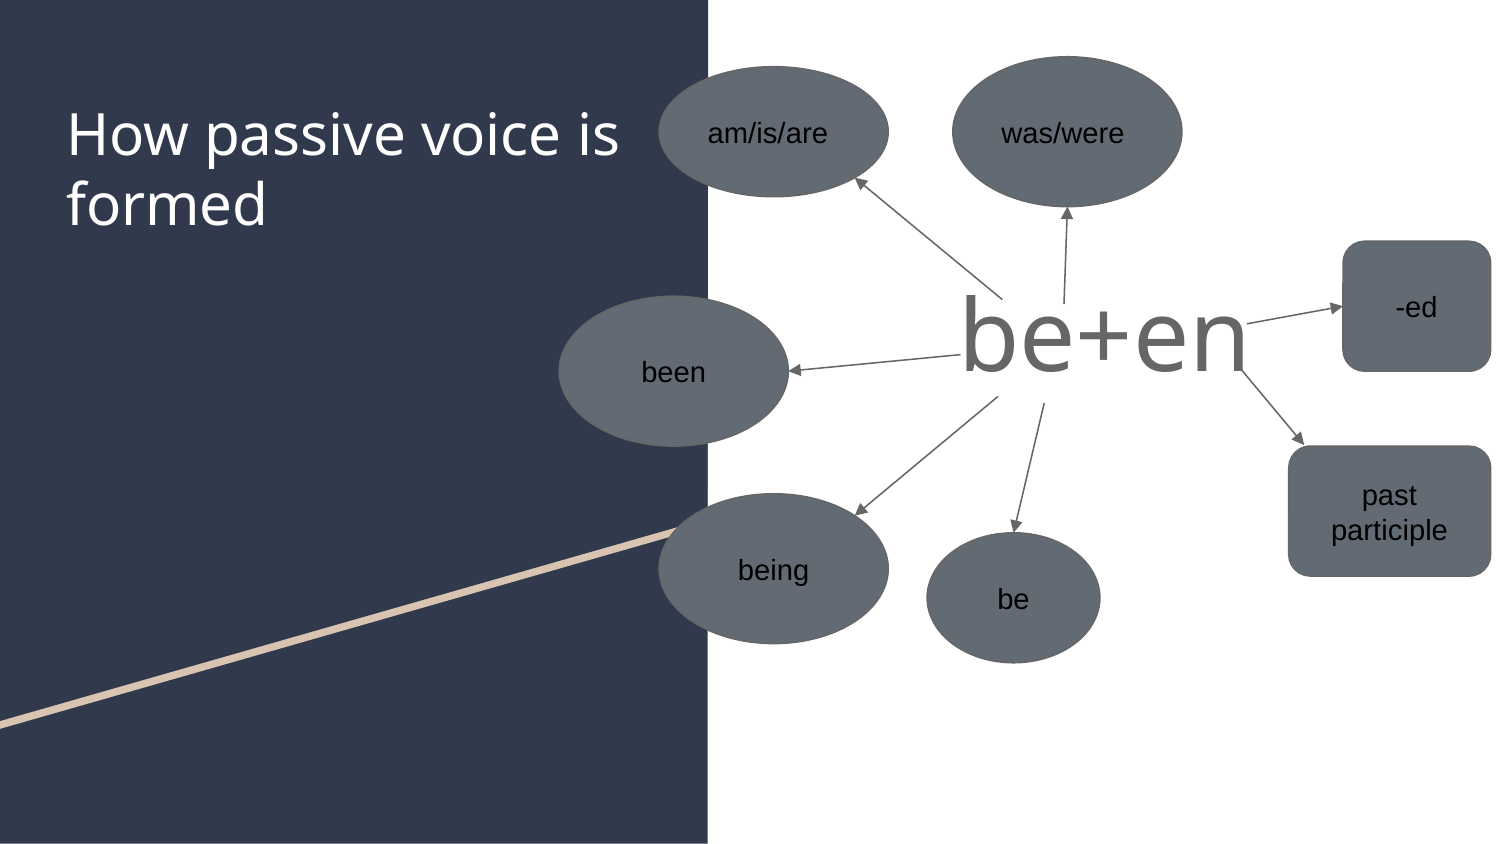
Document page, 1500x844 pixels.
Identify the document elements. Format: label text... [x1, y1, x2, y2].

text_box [1246, 305, 1344, 324]
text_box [1063, 206, 1068, 305]
text_box am/is/are [659, 66, 889, 197]
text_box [1237, 365, 1305, 446]
text_box being [659, 493, 889, 644]
text_box been [559, 296, 788, 447]
text_box be [927, 532, 1100, 663]
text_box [1013, 402, 1045, 533]
text_box was/were [952, 56, 1182, 207]
text_box past participle [1288, 446, 1491, 577]
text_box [854, 177, 1003, 300]
text_box -ed [1342, 241, 1491, 372]
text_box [788, 354, 961, 372]
list be+en [763, 85, 1447, 758]
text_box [854, 396, 999, 516]
title How passive voice is formed [51, 82, 660, 494]
